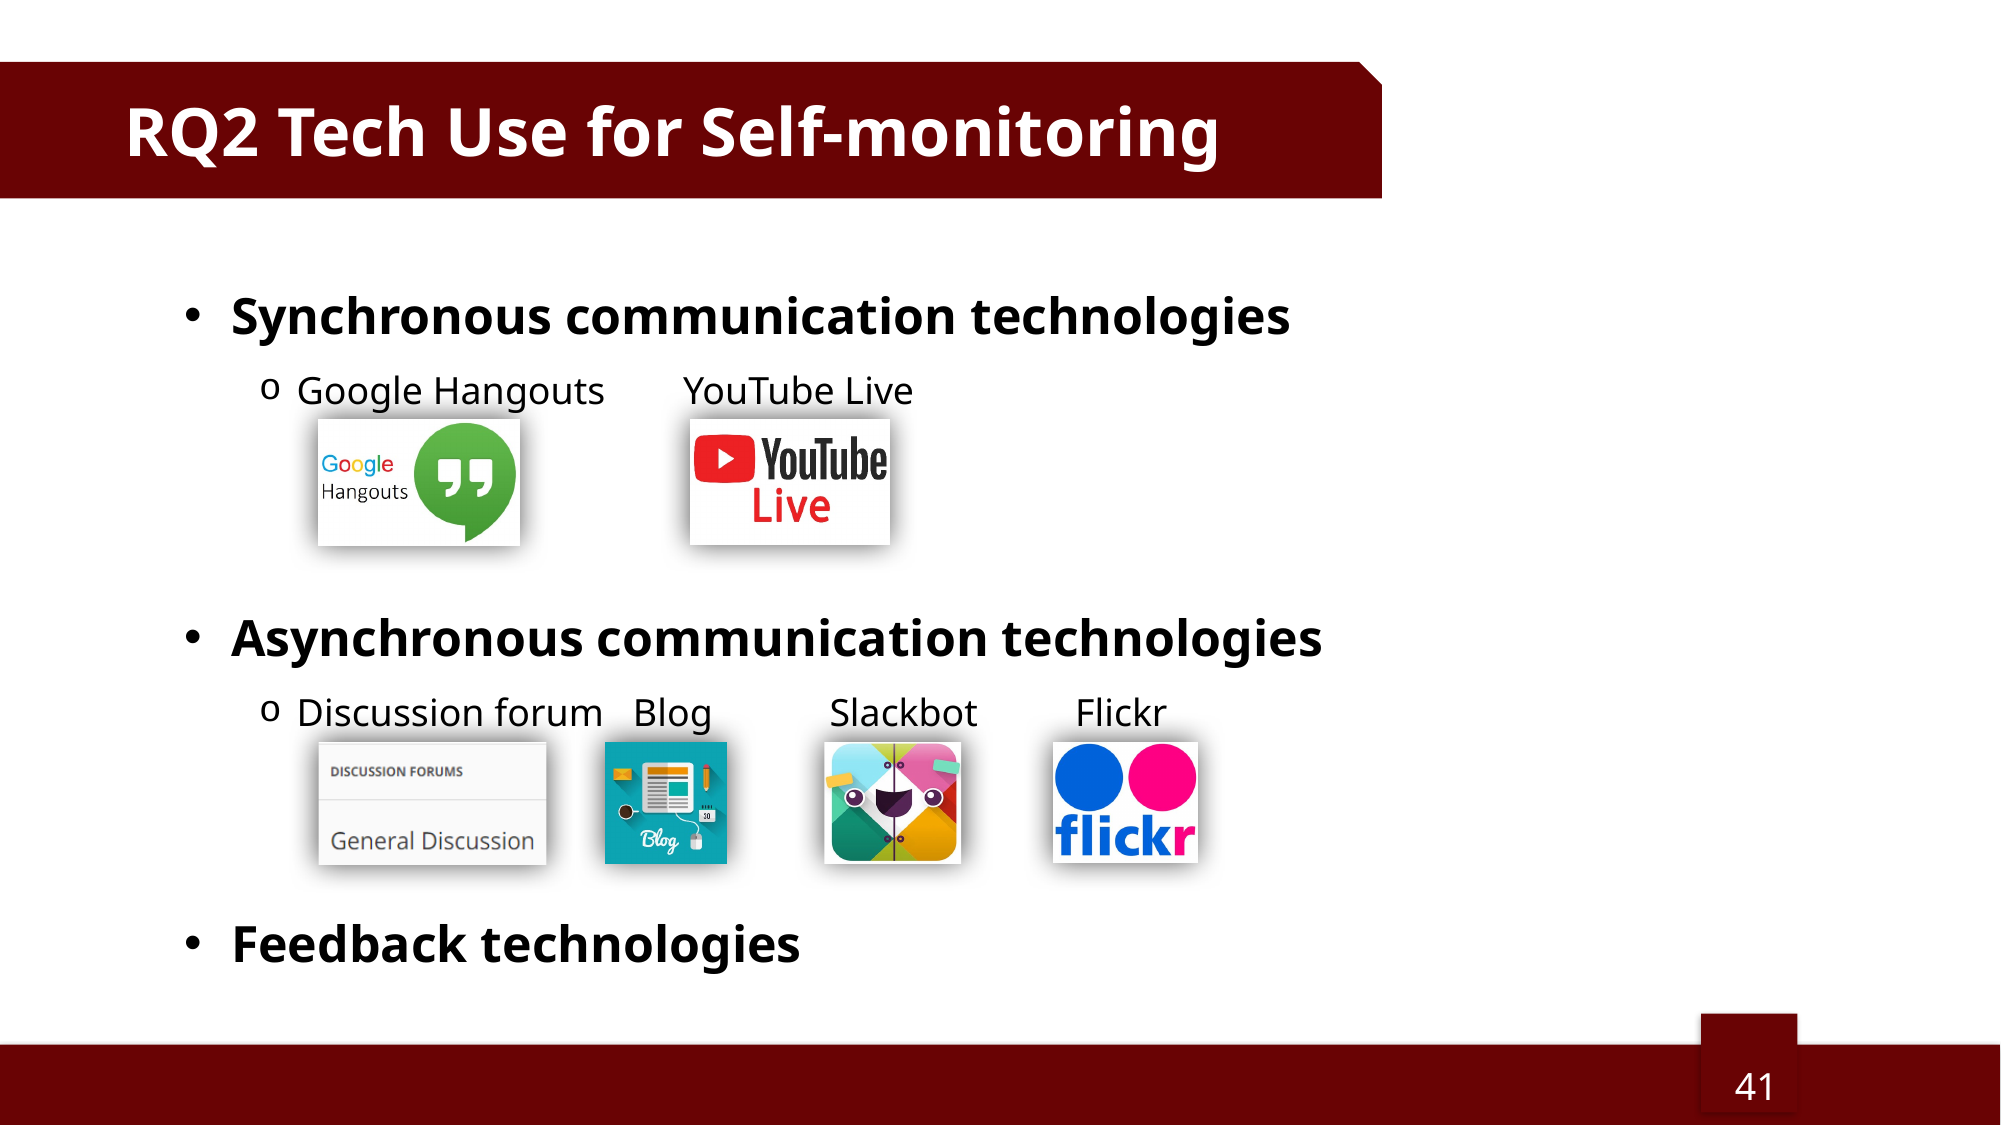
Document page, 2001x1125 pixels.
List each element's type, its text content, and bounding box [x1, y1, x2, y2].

list Synchronous communication technologies Google Hangouts YouTube Live Asynchronous communication technologies Discussion forum Blog Slackbot Flickr Feedback technologies [94, 247, 1818, 878]
picture [690, 419, 890, 546]
slide_number 41 [1455, 1058, 1793, 1119]
picture [823, 741, 962, 864]
picture [1053, 742, 1198, 864]
picture [318, 741, 547, 865]
picture [318, 419, 520, 546]
text_box RQ2 Tech Use for Self-monitoring [109, 77, 1334, 183]
picture [605, 741, 728, 864]
